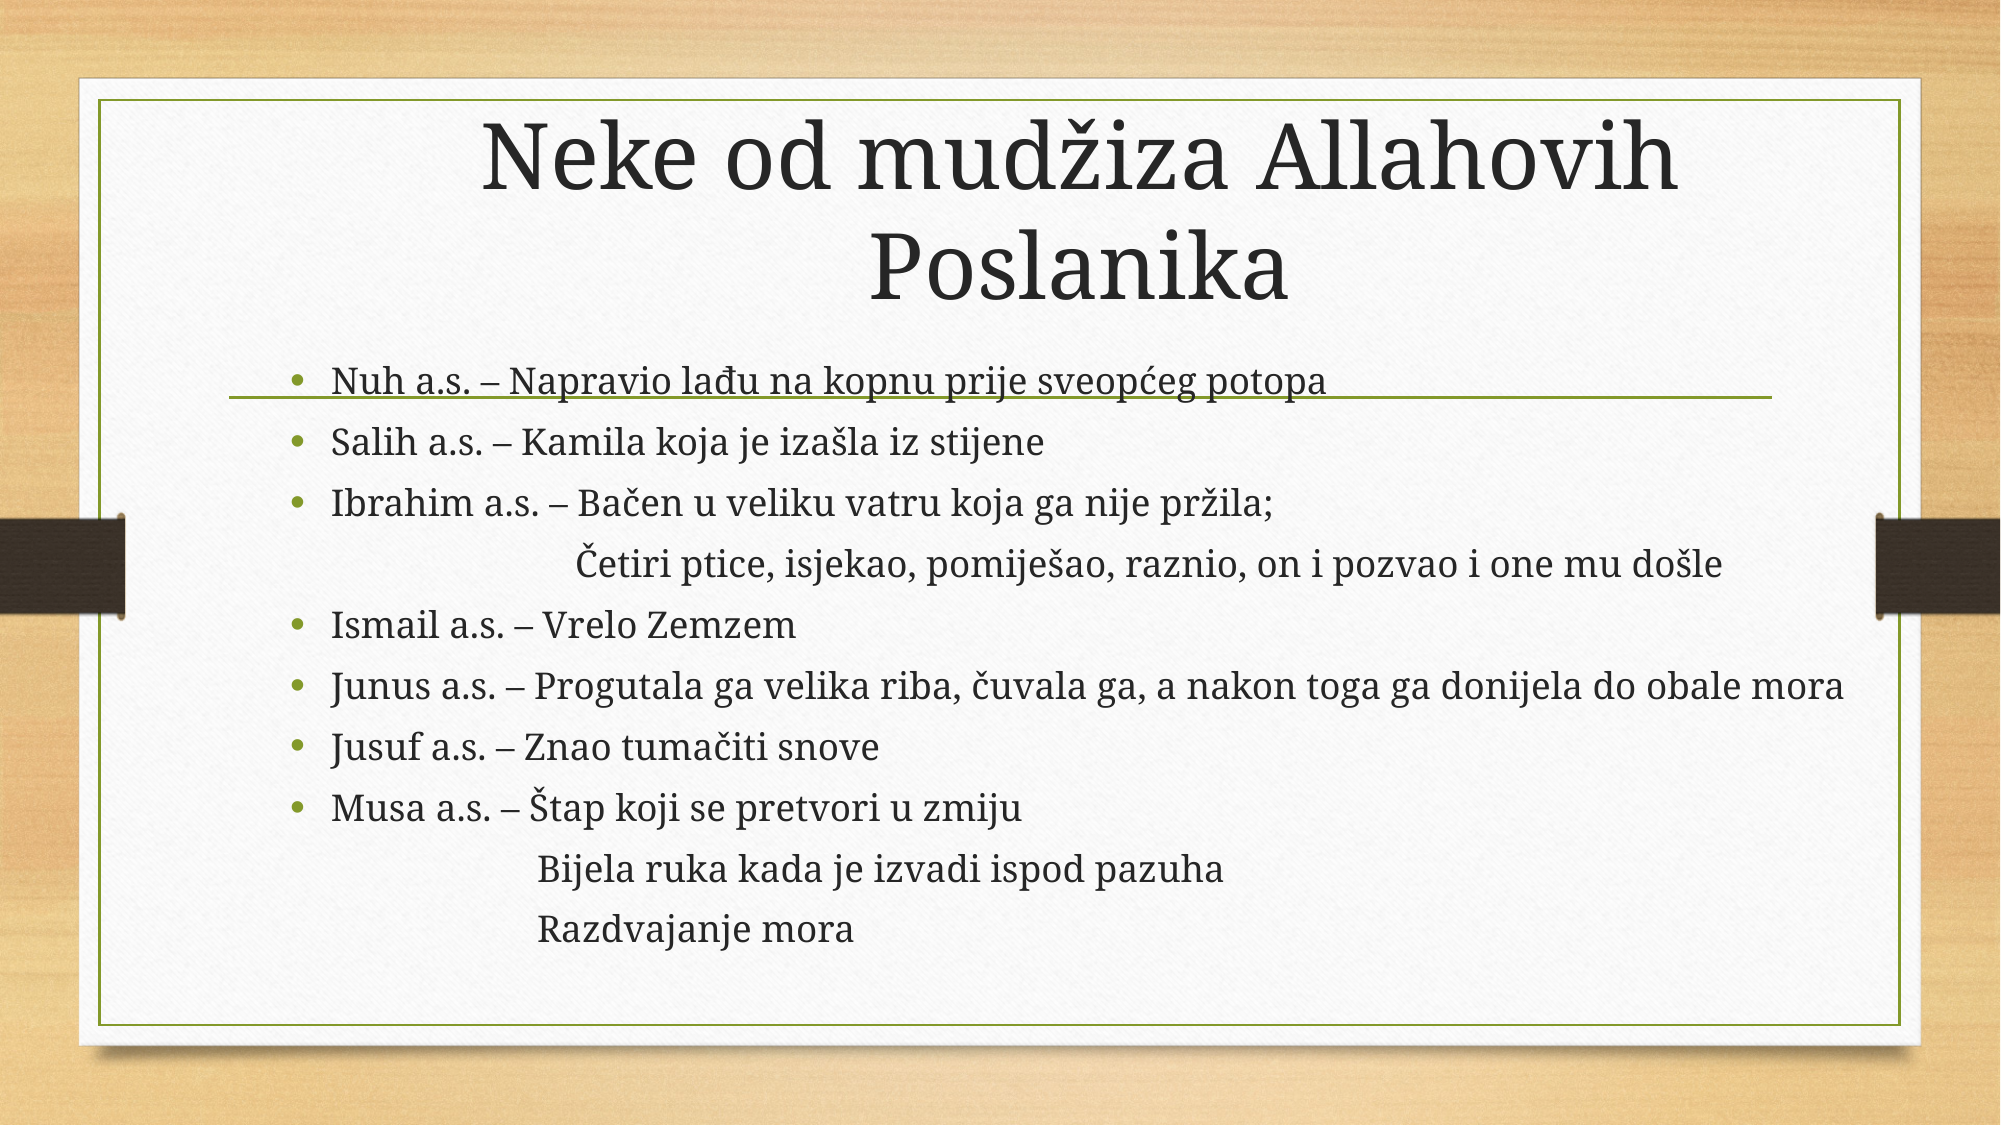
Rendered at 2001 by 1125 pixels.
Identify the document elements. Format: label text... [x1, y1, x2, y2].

title Neke od mudžiza Allahovih Poslanika [275, 102, 1888, 313]
list Nuh a.s. – Napravio lađu na kopnu prije sveopćeg potopa Salih a.s. – Kamila koja je izašla iz stijene Ibrahim a.s. – Bačen u veliku vatru koja ga nije pržila; Četiri ptice, isjekao, pomiješao, raznio, on i pozvao i one mu došle Ismail a.s. – Vrelo Zemzem Junus a.s. – Progutala ga velika riba, čuvala ga, a nakon toga ga donijela do obale mora Jusuf a.s. – Znao tumačiti snove Musa a.s. – Štap koji se pretvori u zmiju Bijela ruka kada je izvadi ispod pazuha Razdvajanje mora [275, 350, 1888, 970]
picture [0, 0, 2001, 1125]
